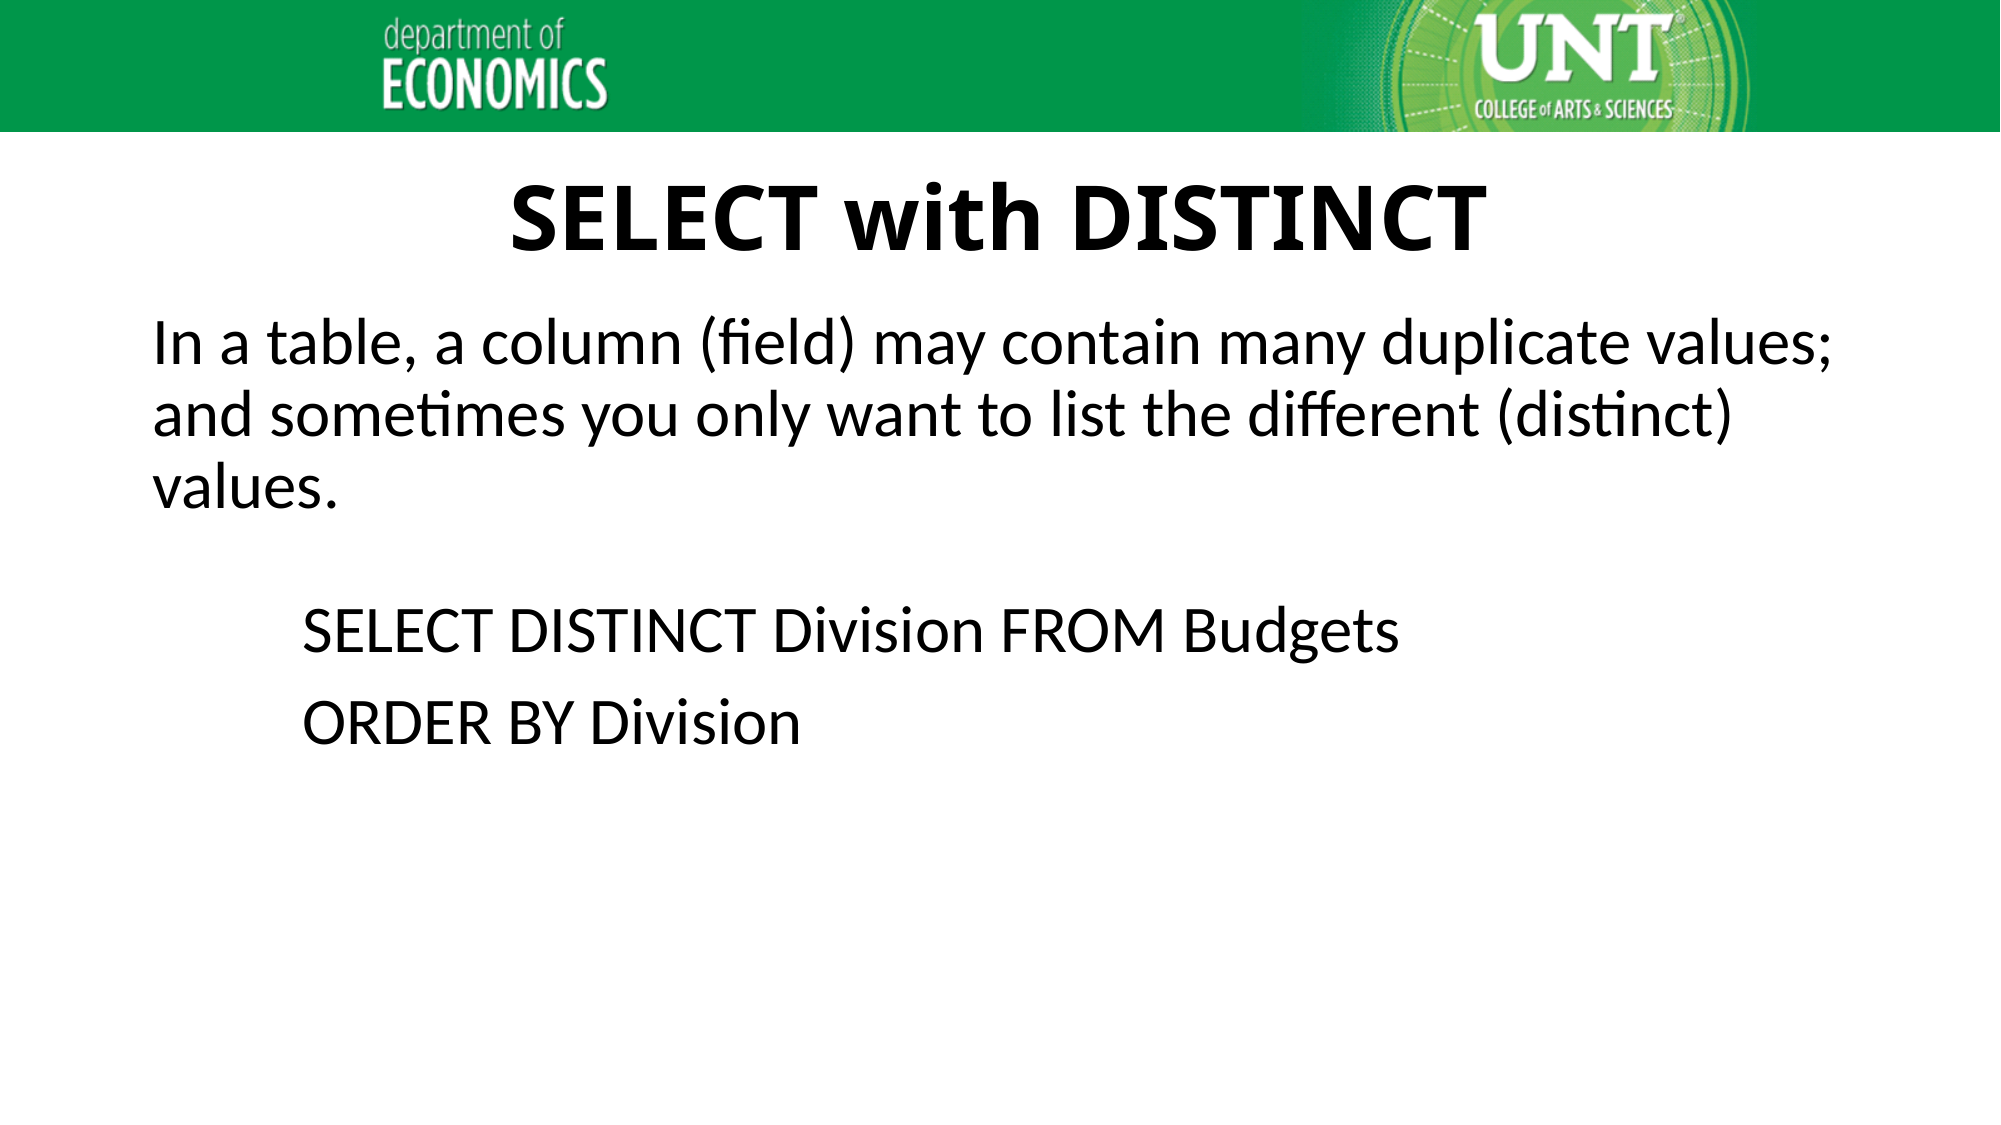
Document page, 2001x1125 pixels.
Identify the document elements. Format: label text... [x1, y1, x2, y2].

picture [0, 0, 2000, 132]
list In a table, a column (field) may contain many duplicate values; and sometimes you only want to list the different (distinct) values. SELECT DISTINCT Division FROM Budgets ORDER BY Division [137, 299, 1863, 1014]
title SELECT with DISTINCT [137, 165, 1863, 278]
